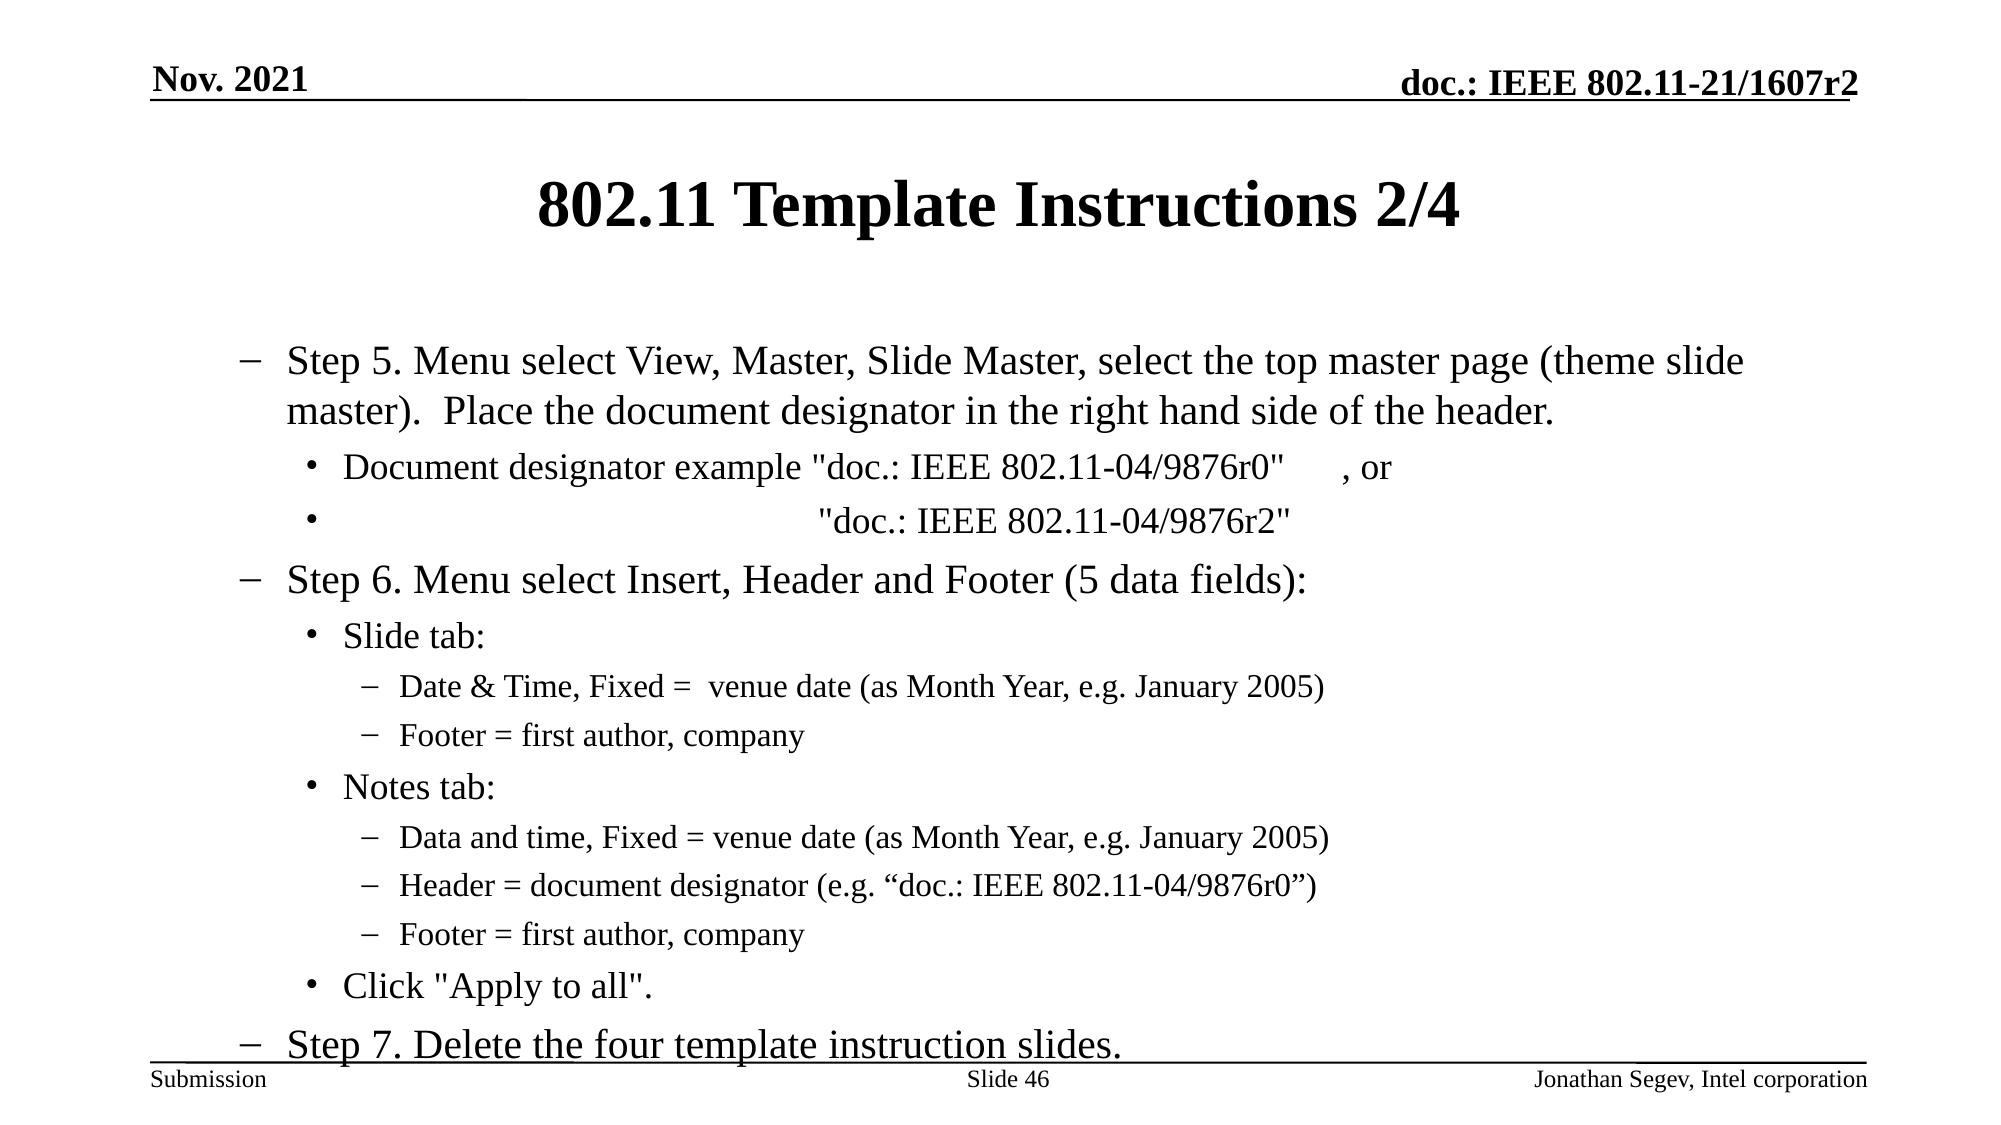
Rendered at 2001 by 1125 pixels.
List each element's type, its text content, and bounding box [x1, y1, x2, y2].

slide_number Slide 46 [950, 1061, 1067, 1123]
footer Jonathan Segev, Intel corporation [1171, 1061, 1869, 1093]
title 802.11 Template Instructions 2/4 [149, 112, 1850, 288]
list Step 5. Menu select View, Master, Slide Master, select the top master page (theme slide master). Place the document designator in the right hand side of the header. Document designator example "doc.: IEEE 802.11-04/9876r0" , or "doc.: IEEE 802.11-04/9876r2" Step 6. Menu select Insert, Header and Footer (5 data fields): Slide tab: Date & Time, Fixed = venue date (as Month Year, e.g. January 2005) Footer = first author, company Notes tab: Data and time, Fixed = venue date (as Month Year, e.g. January 2005) Header = document designator (e.g. “doc.: IEEE 802.11-04/9876r0”) Footer = first author, company Click "Apply to all". Step 7. Delete the four template instruction slides. [149, 324, 1850, 1000]
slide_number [152, 54, 563, 100]
